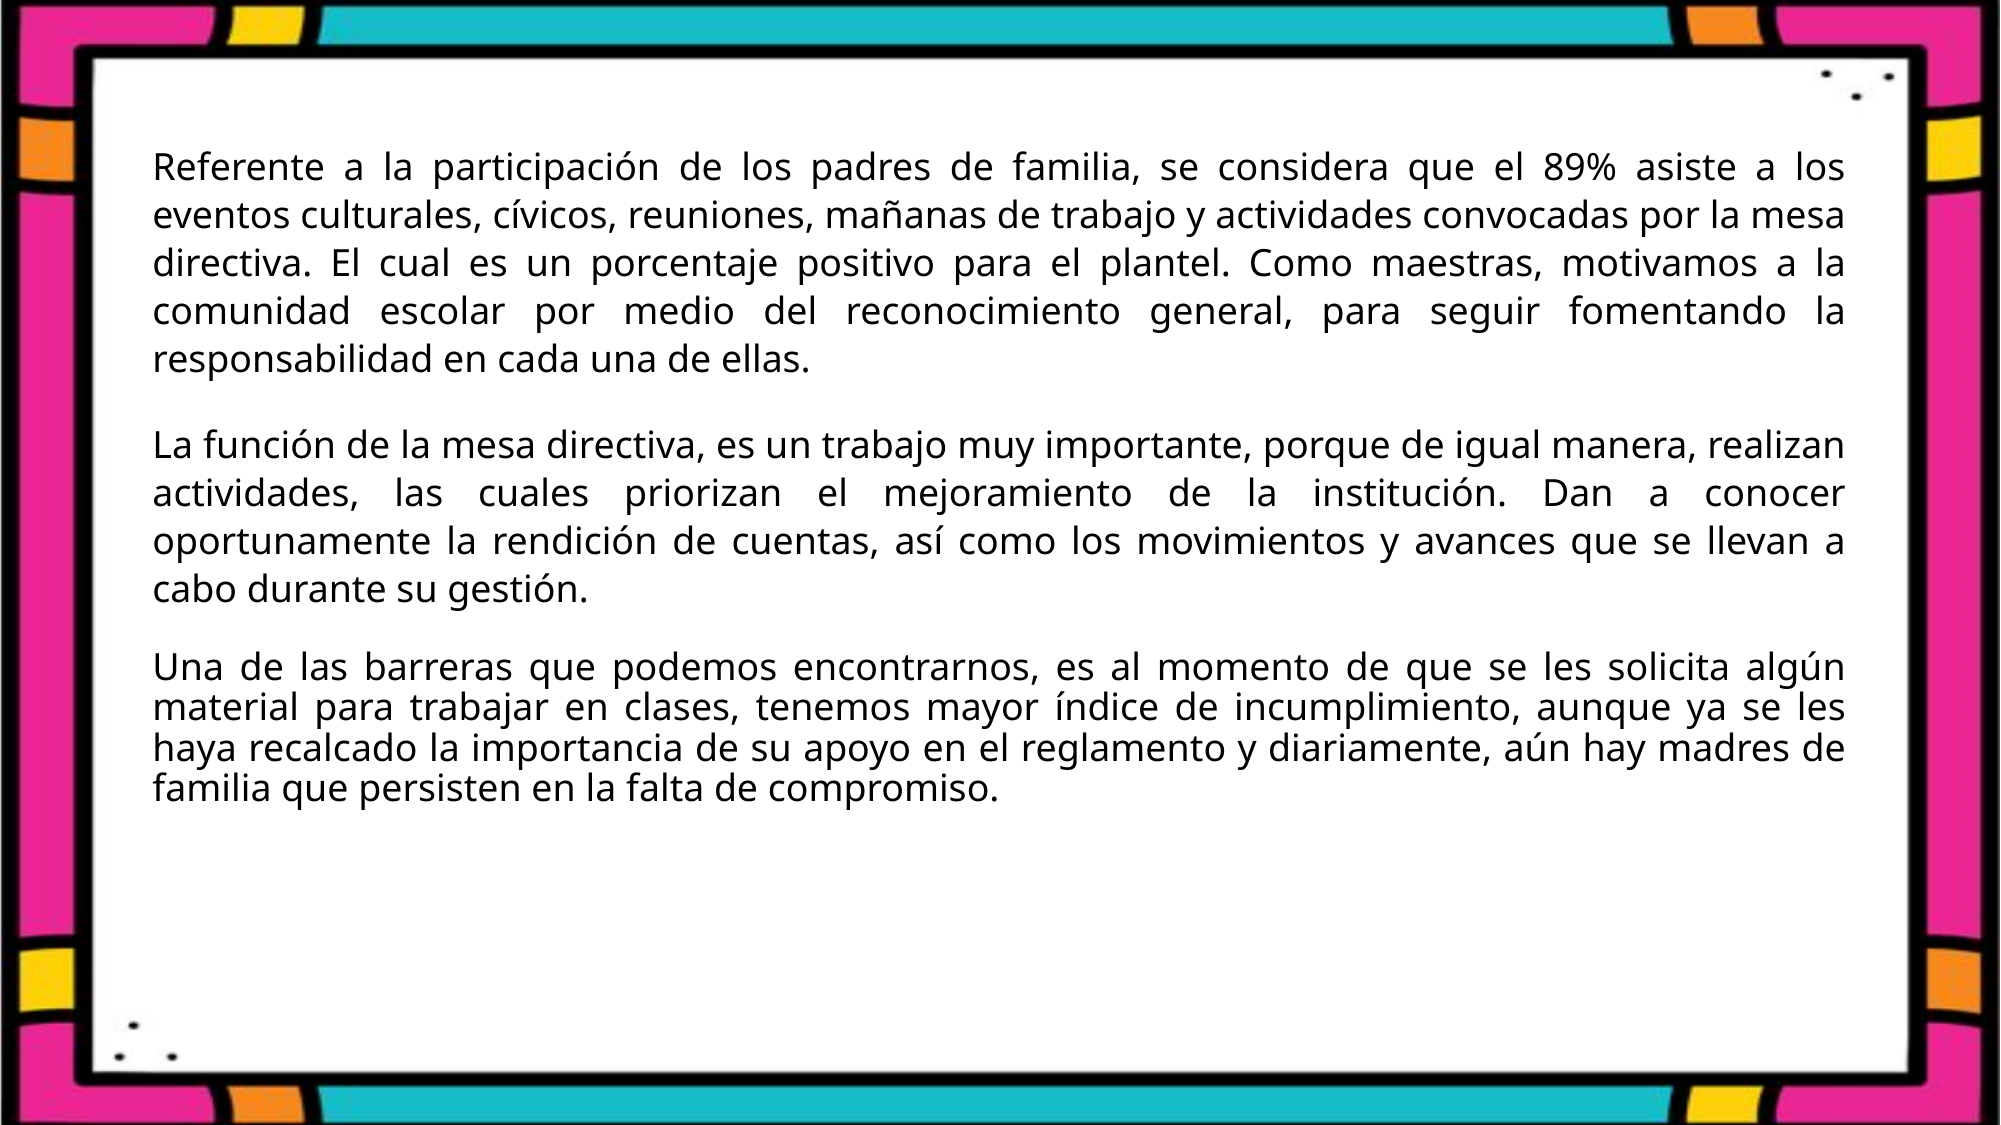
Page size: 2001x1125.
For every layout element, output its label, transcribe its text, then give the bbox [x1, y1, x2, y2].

list Referente a la participación de los padres de familia, se considera que el 89% asiste a los eventos culturales, cívicos, reuniones, mañanas de trabajo y actividades convocadas por la mesa directiva. El cual es un porcentaje positivo para el plantel. Como maestras, motivamos a la comunidad escolar por medio del reconocimiento general, para seguir fomentando la responsabilidad en cada una de ellas. La función de la mesa directiva, es un trabajo muy importante, porque de igual manera, realizan actividades, las cuales priorizan el mejoramiento de la institución. Dan a conocer oportunamente la rendición de cuentas, así como los movimientos y avances que se llevan a cabo durante su gestión. Una de las barreras que podemos encontrarnos, es al momento de que se les solicita algún material para trabajar en clases, tenemos mayor índice de incumplimiento, aunque ya se les haya recalcado la importancia de su apoyo en el reglamento y diariamente, aún hay madres de familia que persisten en la falta de compromiso. [137, 132, 415, 1014]
list Referente a la participación de los padres de familia, se considera que el 89% asiste a los eventos culturales, cívicos, reuniones, mañanas de trabajo y actividades convocadas por la mesa directiva. El cual es un porcentaje positivo para el plantel. Como maestras, motivamos a la comunidad escolar por medio del reconocimiento general, para seguir fomentando la responsabilidad en cada una de ellas. La función de la mesa directiva, es un trabajo muy importante, porque de igual manera, realizan actividades, las cuales priorizan el mejoramiento de la institución. Dan a conocer oportunamente la rendición de cuentas, así como los movimientos y avances que se llevan a cabo durante su gestión. Una de las barreras que podemos encontrarnos, es al momento de que se les solicita algún material para trabajar en clases, tenemos mayor índice de incumplimiento, aunque ya se les haya recalcado la importancia de su apoyo en el reglamento y diariamente, aún hay madres de familia que persisten en la falta de compromiso. [1585, 132, 1863, 1014]
picture [3, 0, 1998, 1125]
